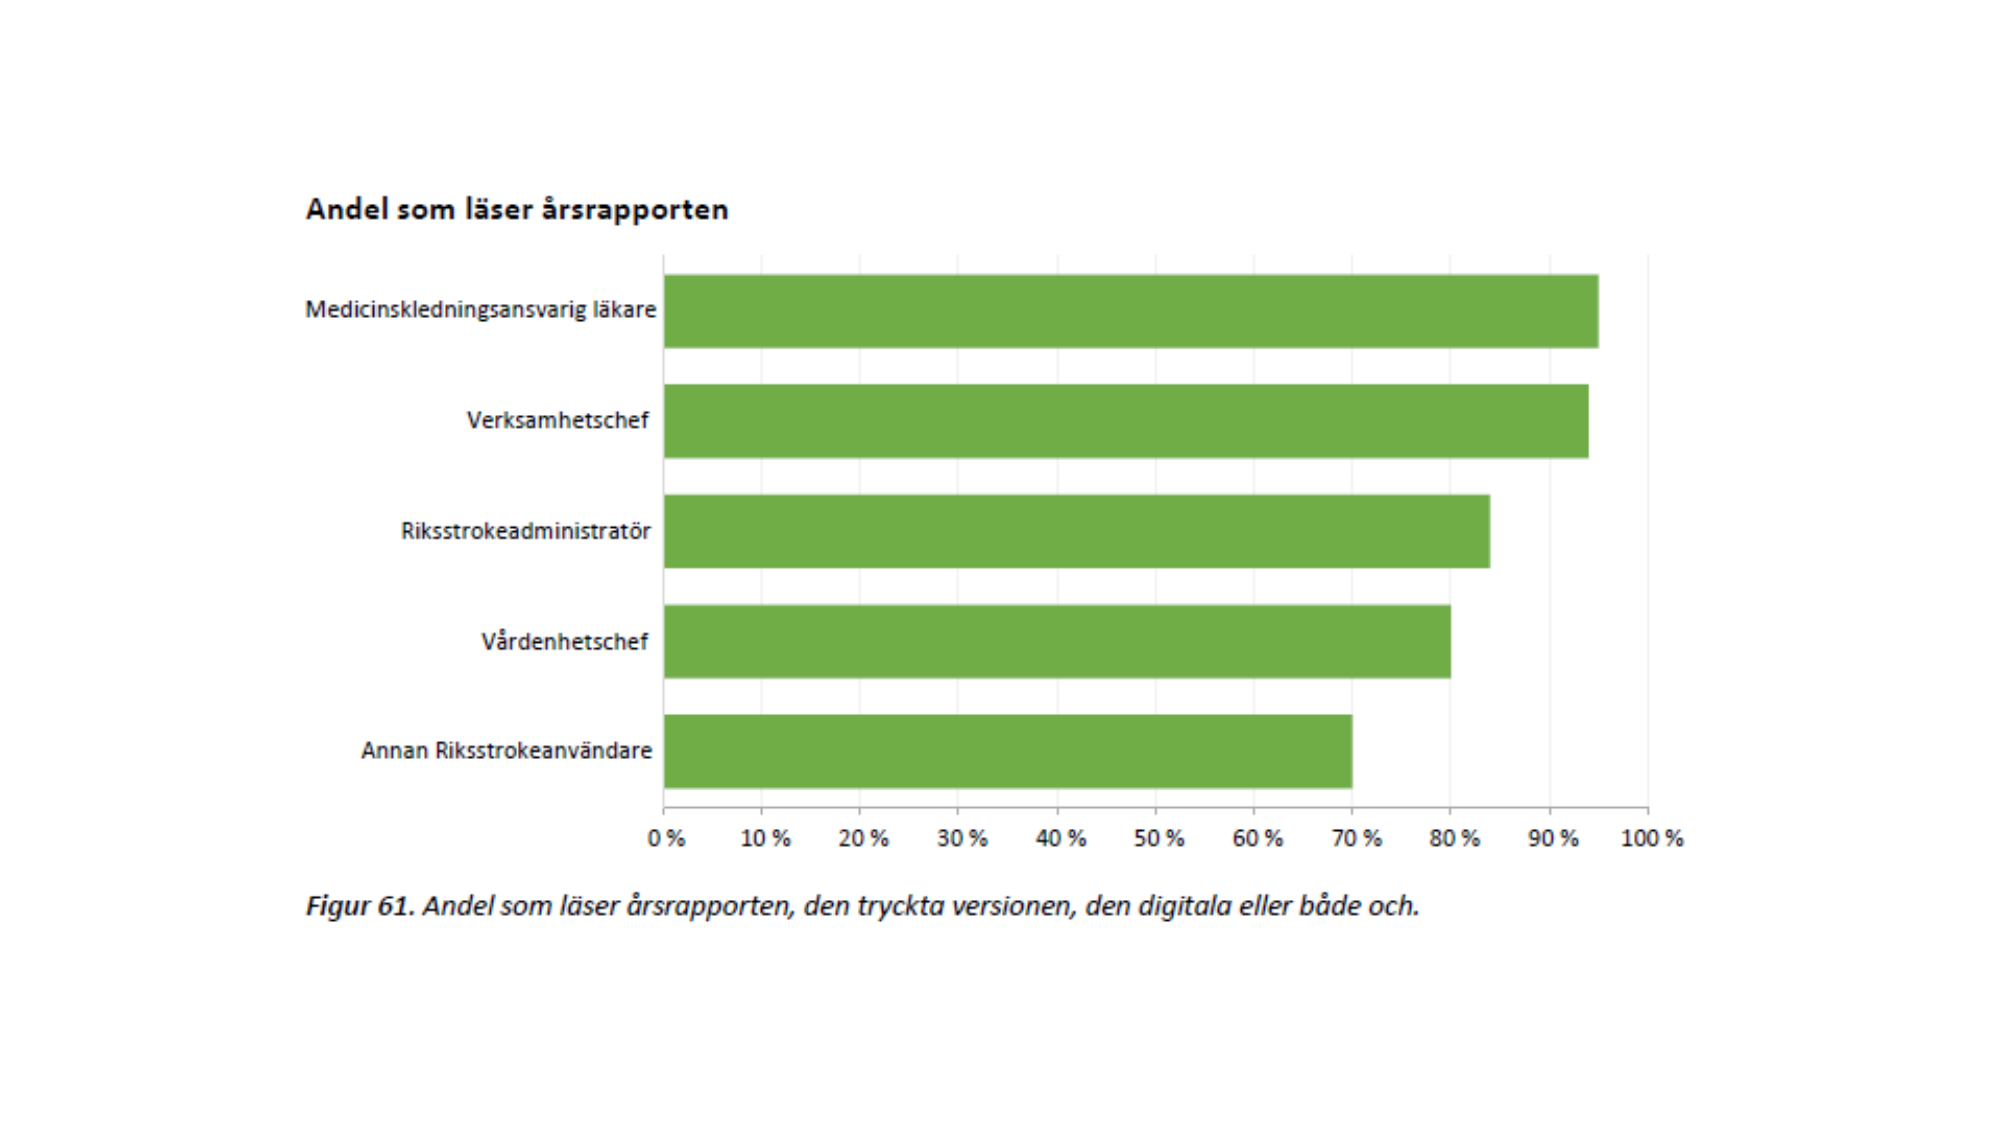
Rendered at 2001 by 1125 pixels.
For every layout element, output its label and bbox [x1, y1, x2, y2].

picture [300, 182, 1700, 943]
